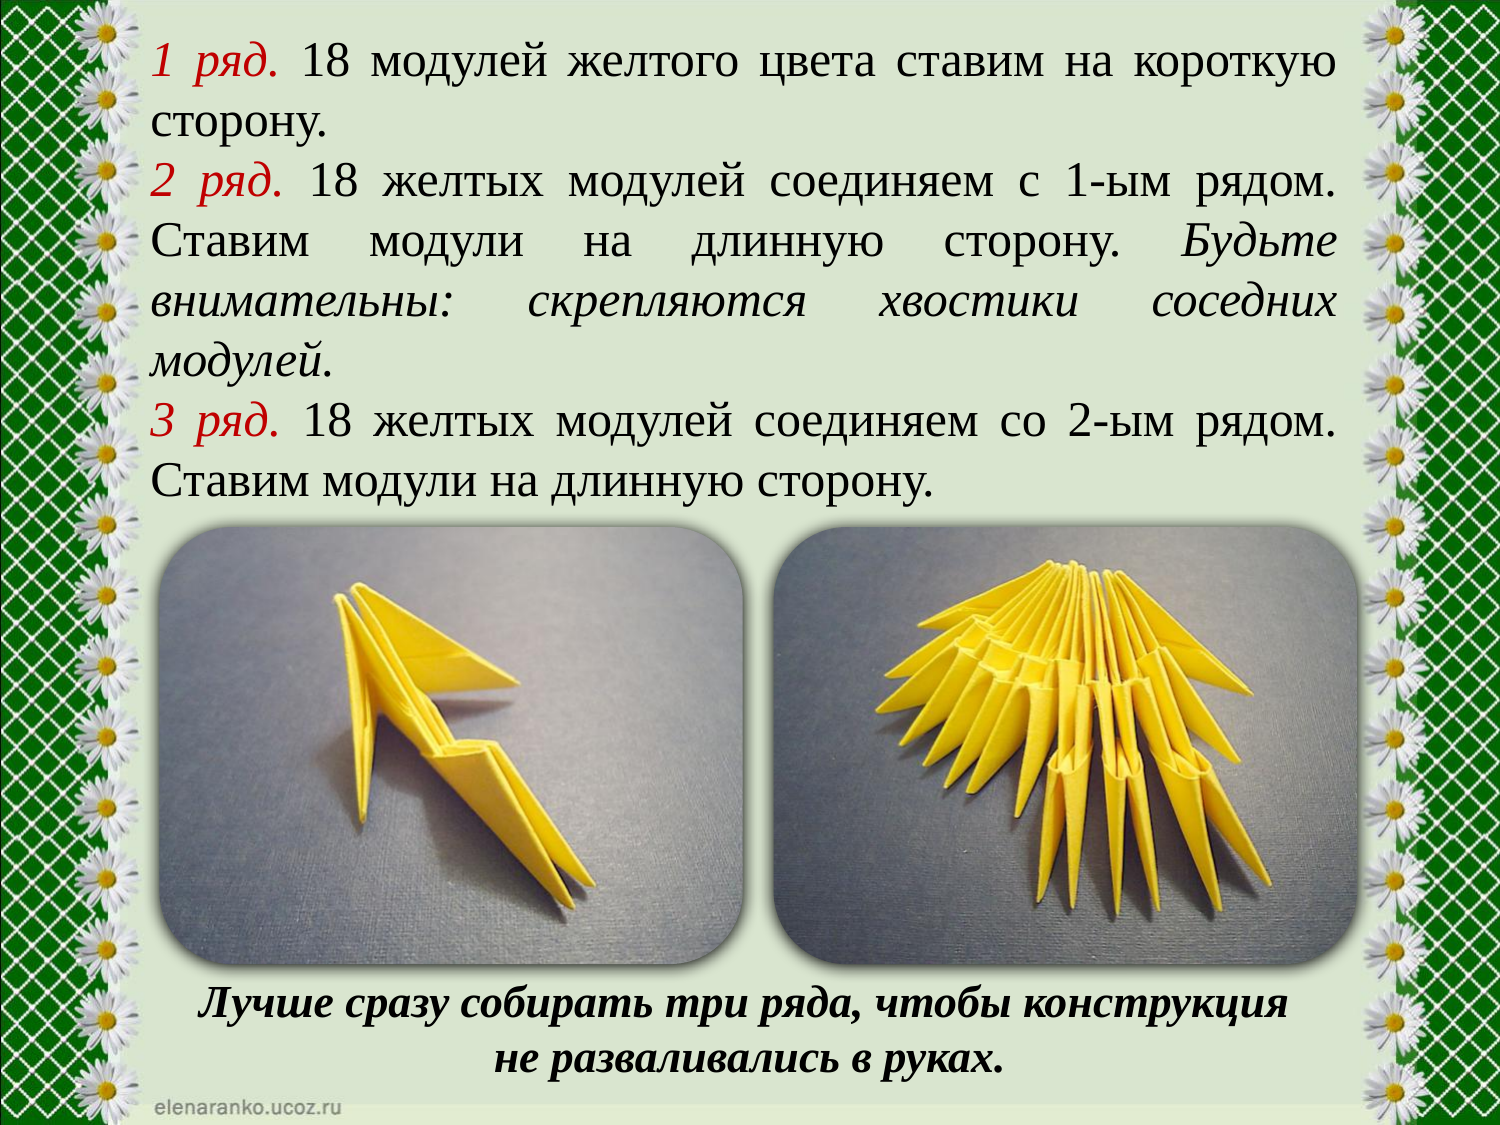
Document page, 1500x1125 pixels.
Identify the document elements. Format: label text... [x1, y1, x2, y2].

picture [0, 0, 1500, 1125]
text_box Лучше сразу собирать три ряда, чтобы конструкция не разваливались в руках. [147, 964, 1353, 1089]
text_box 1 ряд. 18 модулей желтого цвета ставим на короткую сторону. 2 ряд. 18 желтых модулей соединяем с 1-ым рядом. Ставим модули на длинную сторону. Будьте внимательны: скрепляются хвостики соседних модулей. 3 ряд. 18 желтых модулей соединяем со 2-ым рядом. Ставим модули на длинную сторону. [135, 19, 1353, 514]
